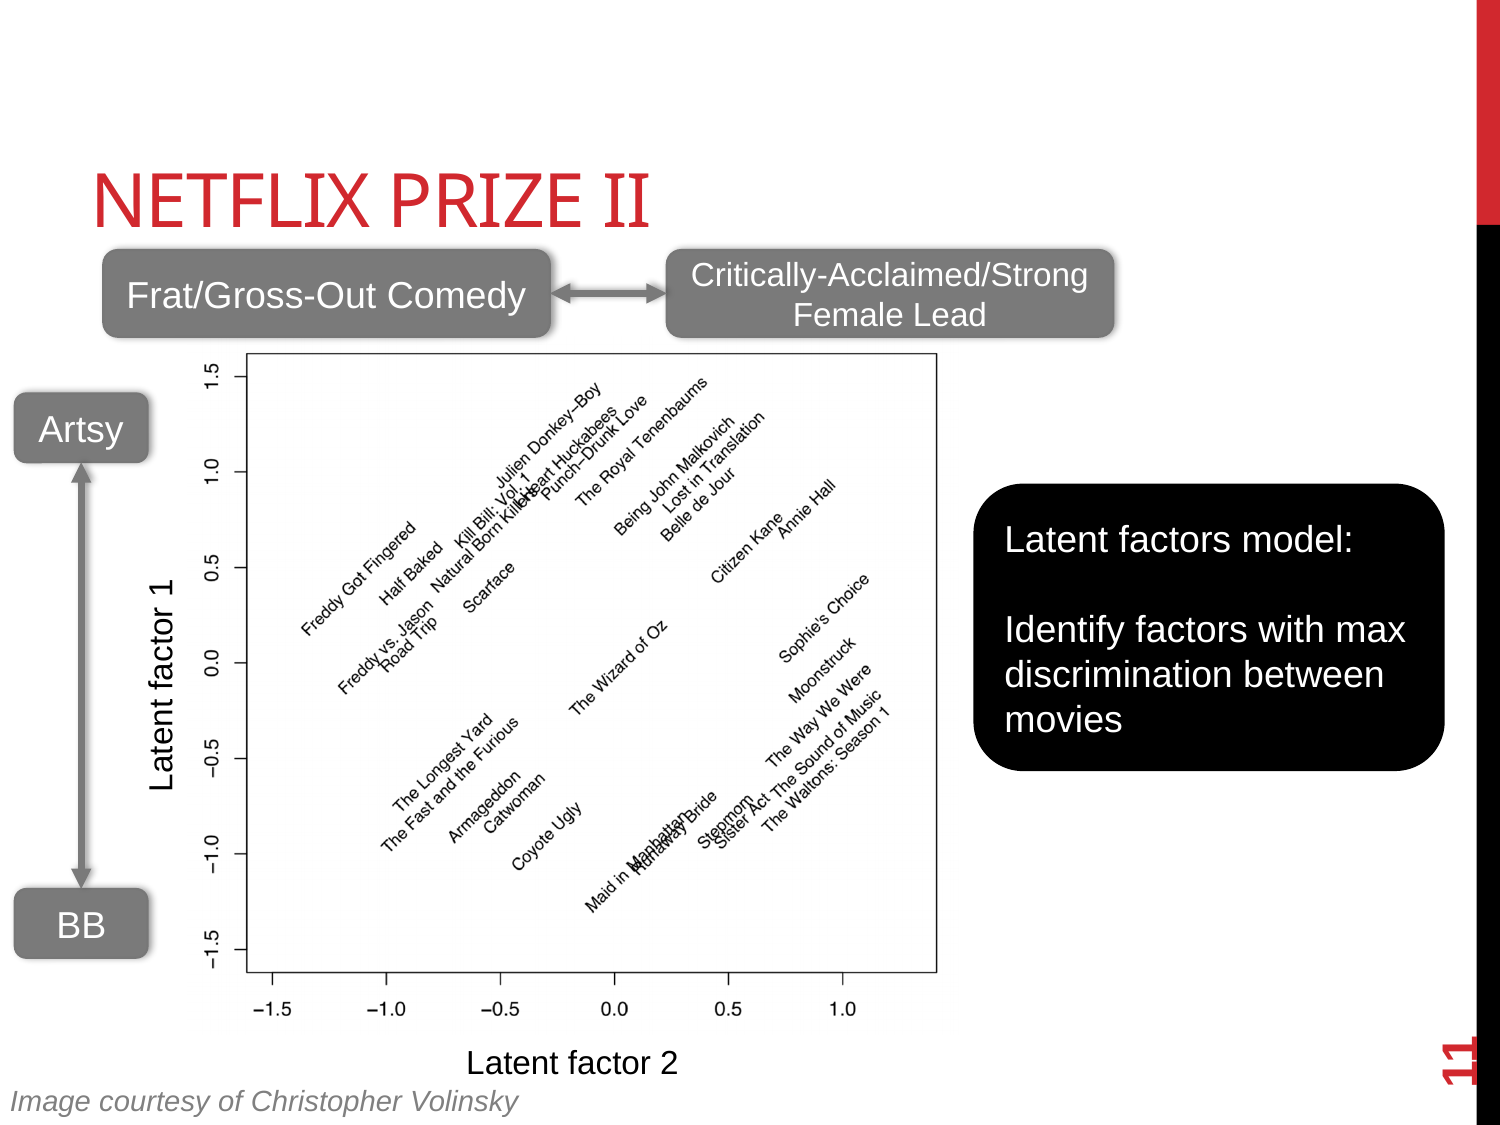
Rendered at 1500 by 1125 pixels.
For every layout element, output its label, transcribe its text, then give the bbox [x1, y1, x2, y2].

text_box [102, 249, 1115, 338]
text_box Latent factors model: Identify factors with max discrimination between movies [973, 483, 1445, 772]
title Netflix Prize II [75, 25, 1025, 250]
slide_number 11 [1427, 887, 1488, 1104]
text_box Image courtesy of Christopher Volinsky [0, 1074, 748, 1125]
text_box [14, 392, 149, 959]
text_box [130, 343, 959, 1091]
